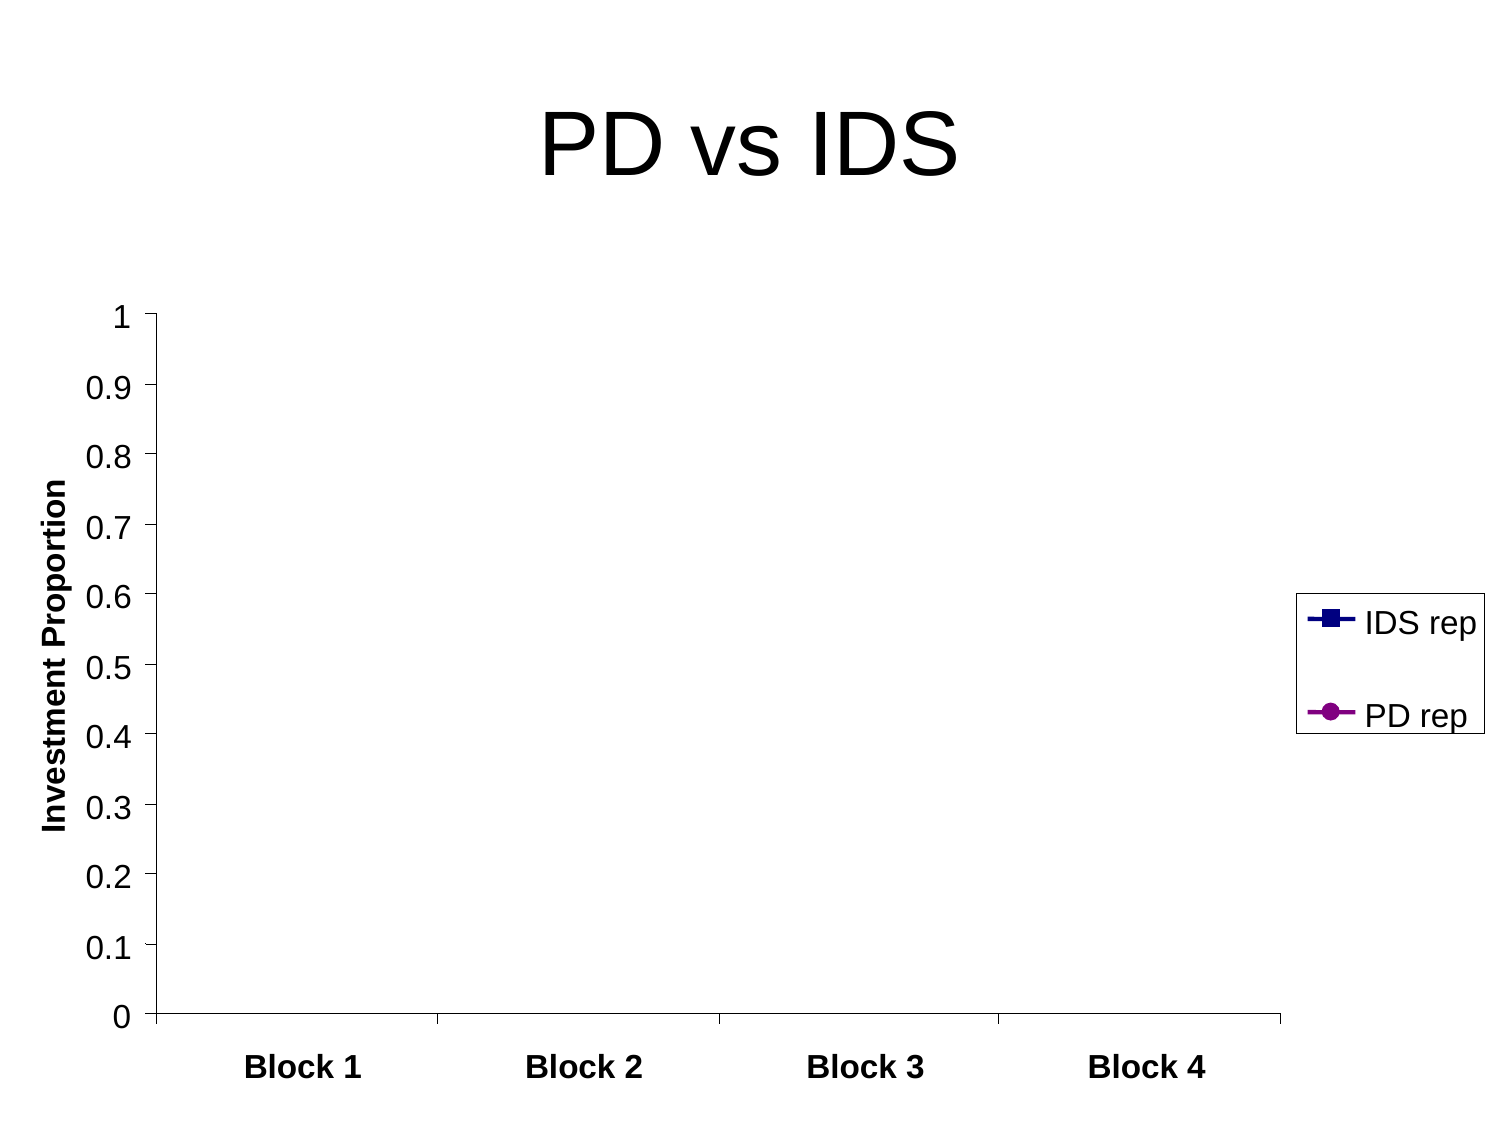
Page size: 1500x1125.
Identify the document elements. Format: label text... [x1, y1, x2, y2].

title PD vs IDS [75, 45, 1425, 233]
text_box Block 3 [806, 1044, 925, 1085]
text_box [0, 262, 1500, 1114]
text_box 1 [112, 295, 132, 336]
text_box 0.6 [85, 575, 132, 616]
text_box Block 4 [1087, 1044, 1207, 1085]
text_box 0.5 [85, 646, 132, 687]
text_box 0.8 [85, 435, 132, 476]
text_box PD rep [1364, 694, 1469, 735]
text_box [1322, 610, 1339, 627]
text_box 0.7 [85, 506, 132, 547]
text_box 0.3 [85, 786, 132, 827]
text_box 0 [112, 995, 132, 1036]
text_box Block 1 [243, 1044, 363, 1085]
text_box [1322, 703, 1340, 720]
text_box IDS rep [1364, 601, 1478, 641]
text_box Block 2 [524, 1044, 644, 1085]
text_box 0.9 [85, 366, 132, 407]
text_box [1296, 593, 1485, 734]
text_box 0.4 [85, 715, 132, 756]
text_box Investment Proportion [31, 478, 72, 834]
text_box 0.2 [85, 855, 132, 896]
text_box 0.1 [85, 925, 132, 966]
